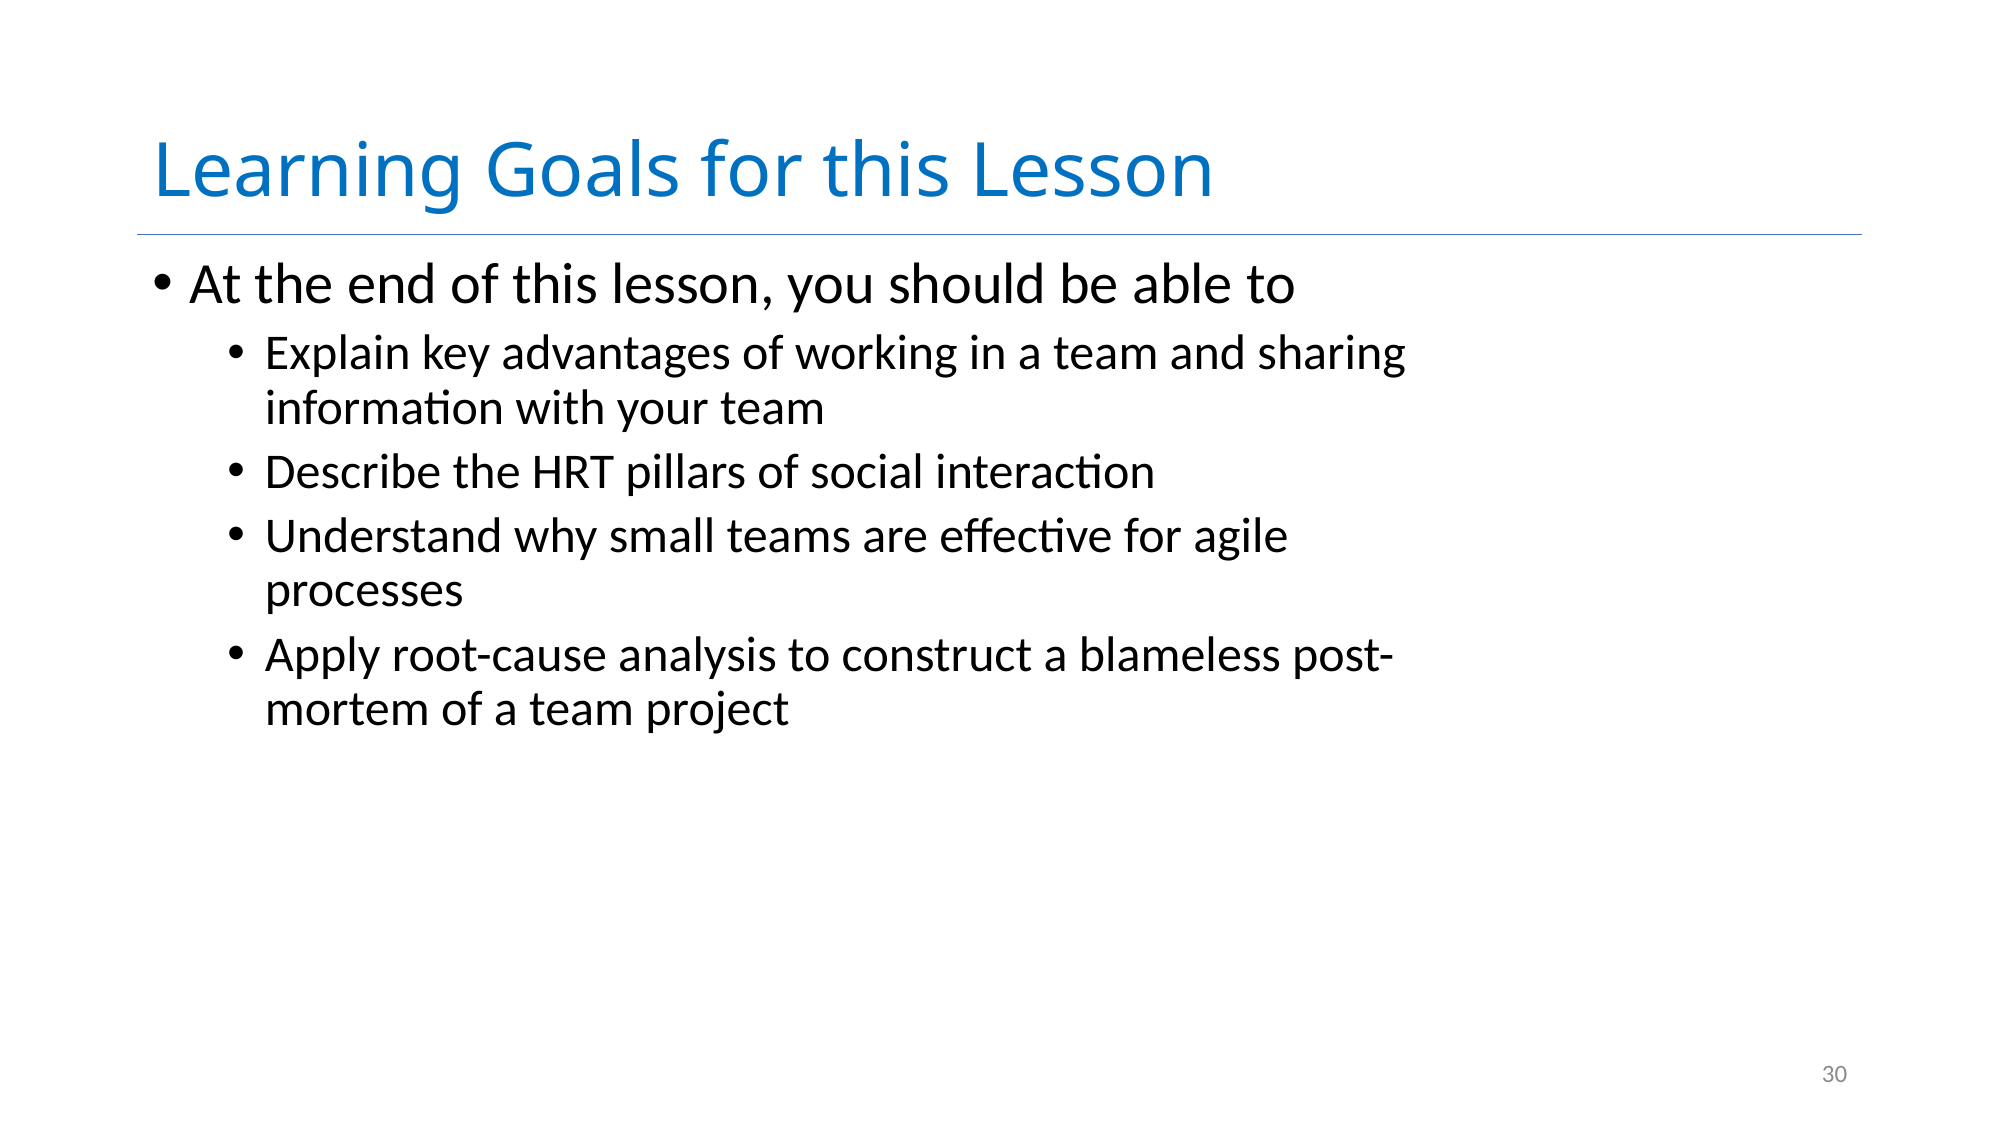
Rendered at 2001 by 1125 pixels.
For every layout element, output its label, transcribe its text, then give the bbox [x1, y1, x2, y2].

title Learning Goals for this Lesson [137, 3, 1863, 221]
slide_number 30 [1412, 1042, 1863, 1103]
list At the end of this lesson, you should be able to Explain key advantages of working in a team and sharing information with your team Describe the HRT pillars of social interaction Understand why small teams are effective for agile processes Apply root-cause analysis to construct a blameless post-mortem of a team project [137, 246, 1432, 960]
